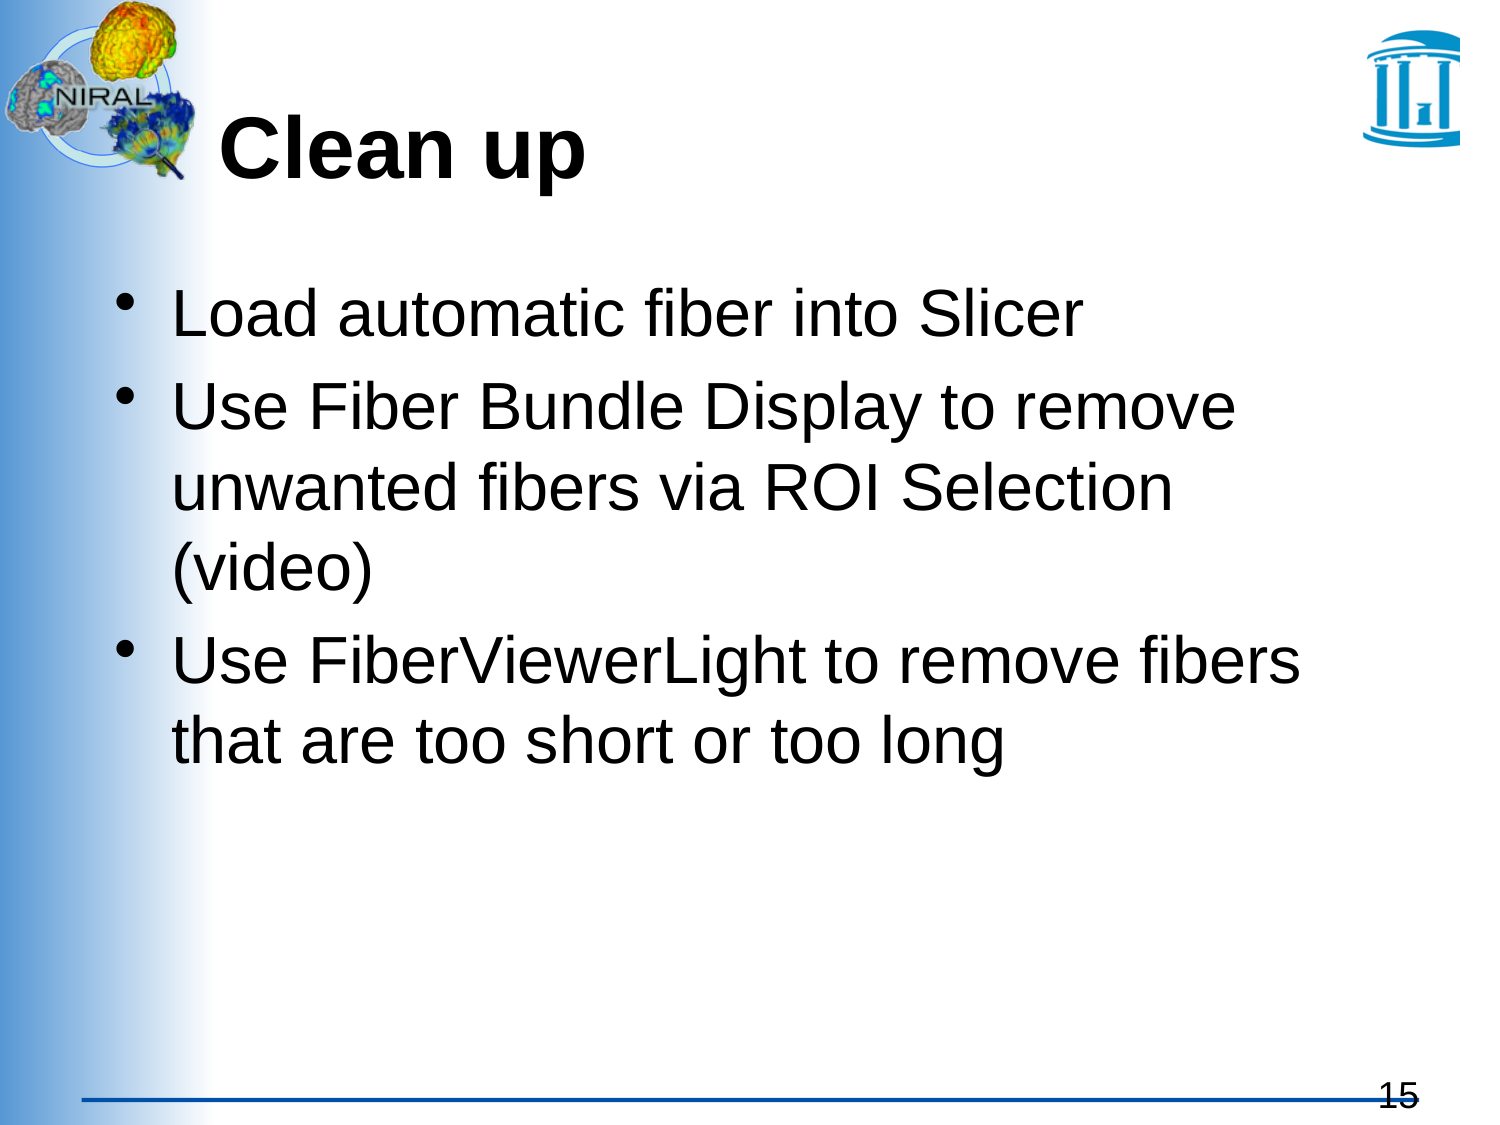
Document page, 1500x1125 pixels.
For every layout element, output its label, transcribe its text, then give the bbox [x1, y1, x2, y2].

picture [1362, 24, 1460, 49]
list Load automatic fiber into Slicer Use Fiber Bundle Display to remove unwanted fibers via ROI Selection (video) Use FiberViewerLight to remove fibers that are too short or too long [99, 262, 1388, 976]
picture [1388, 136, 1439, 141]
title Clean up [203, 49, 1388, 238]
picture [1388, 49, 1460, 133]
picture [1388, 146, 1460, 150]
